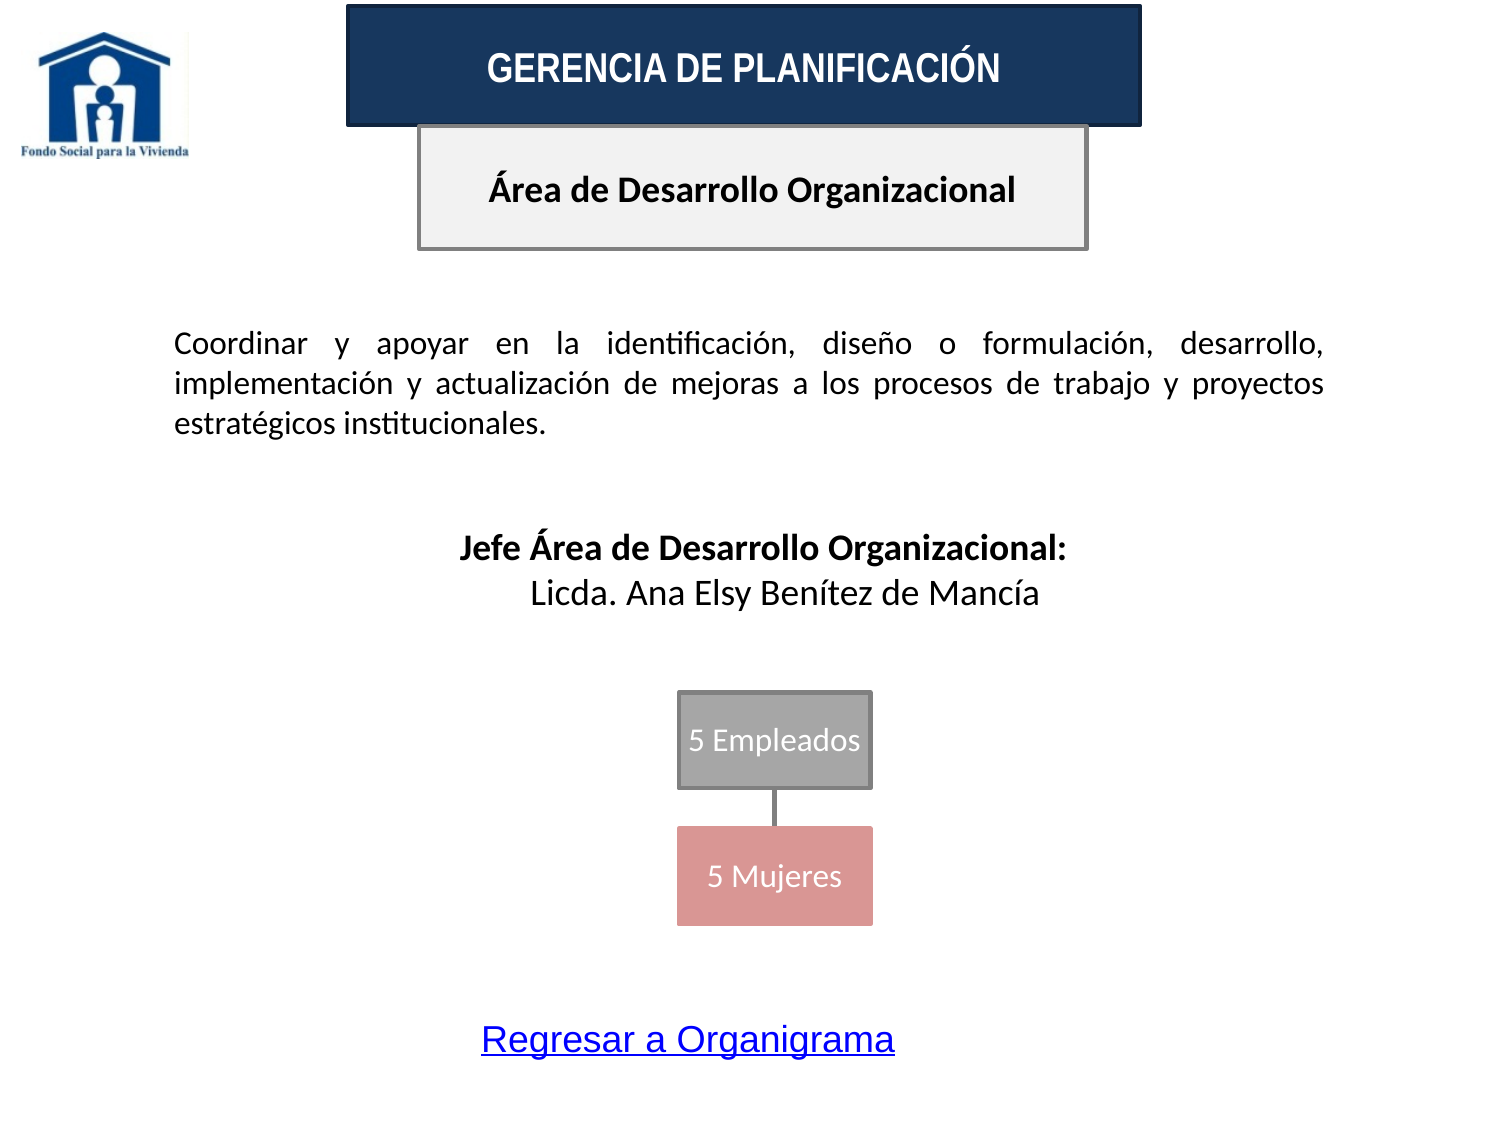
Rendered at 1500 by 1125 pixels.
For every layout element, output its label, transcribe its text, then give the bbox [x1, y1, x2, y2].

text_box Regresar a Organigrama [466, 1007, 957, 1067]
picture [21, 32, 190, 159]
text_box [527, 692, 1022, 925]
text_box GERENCIA DE PLANIFICACIÓN [346, 4, 1142, 127]
text_box Área de Desarrollo Organizacional [417, 124, 1089, 251]
text_box Jefe Área de Desarrollo Organizacional: Licda. Ana Elsy Benítez de Mancía [436, 515, 1134, 665]
text_box Coordinar y apoyar en la identificación, diseño o formulación, desarrollo, implementación y actualización de mejoras a los procesos de trabajo y proyectos estratégicos institucionales. [159, 313, 1341, 449]
